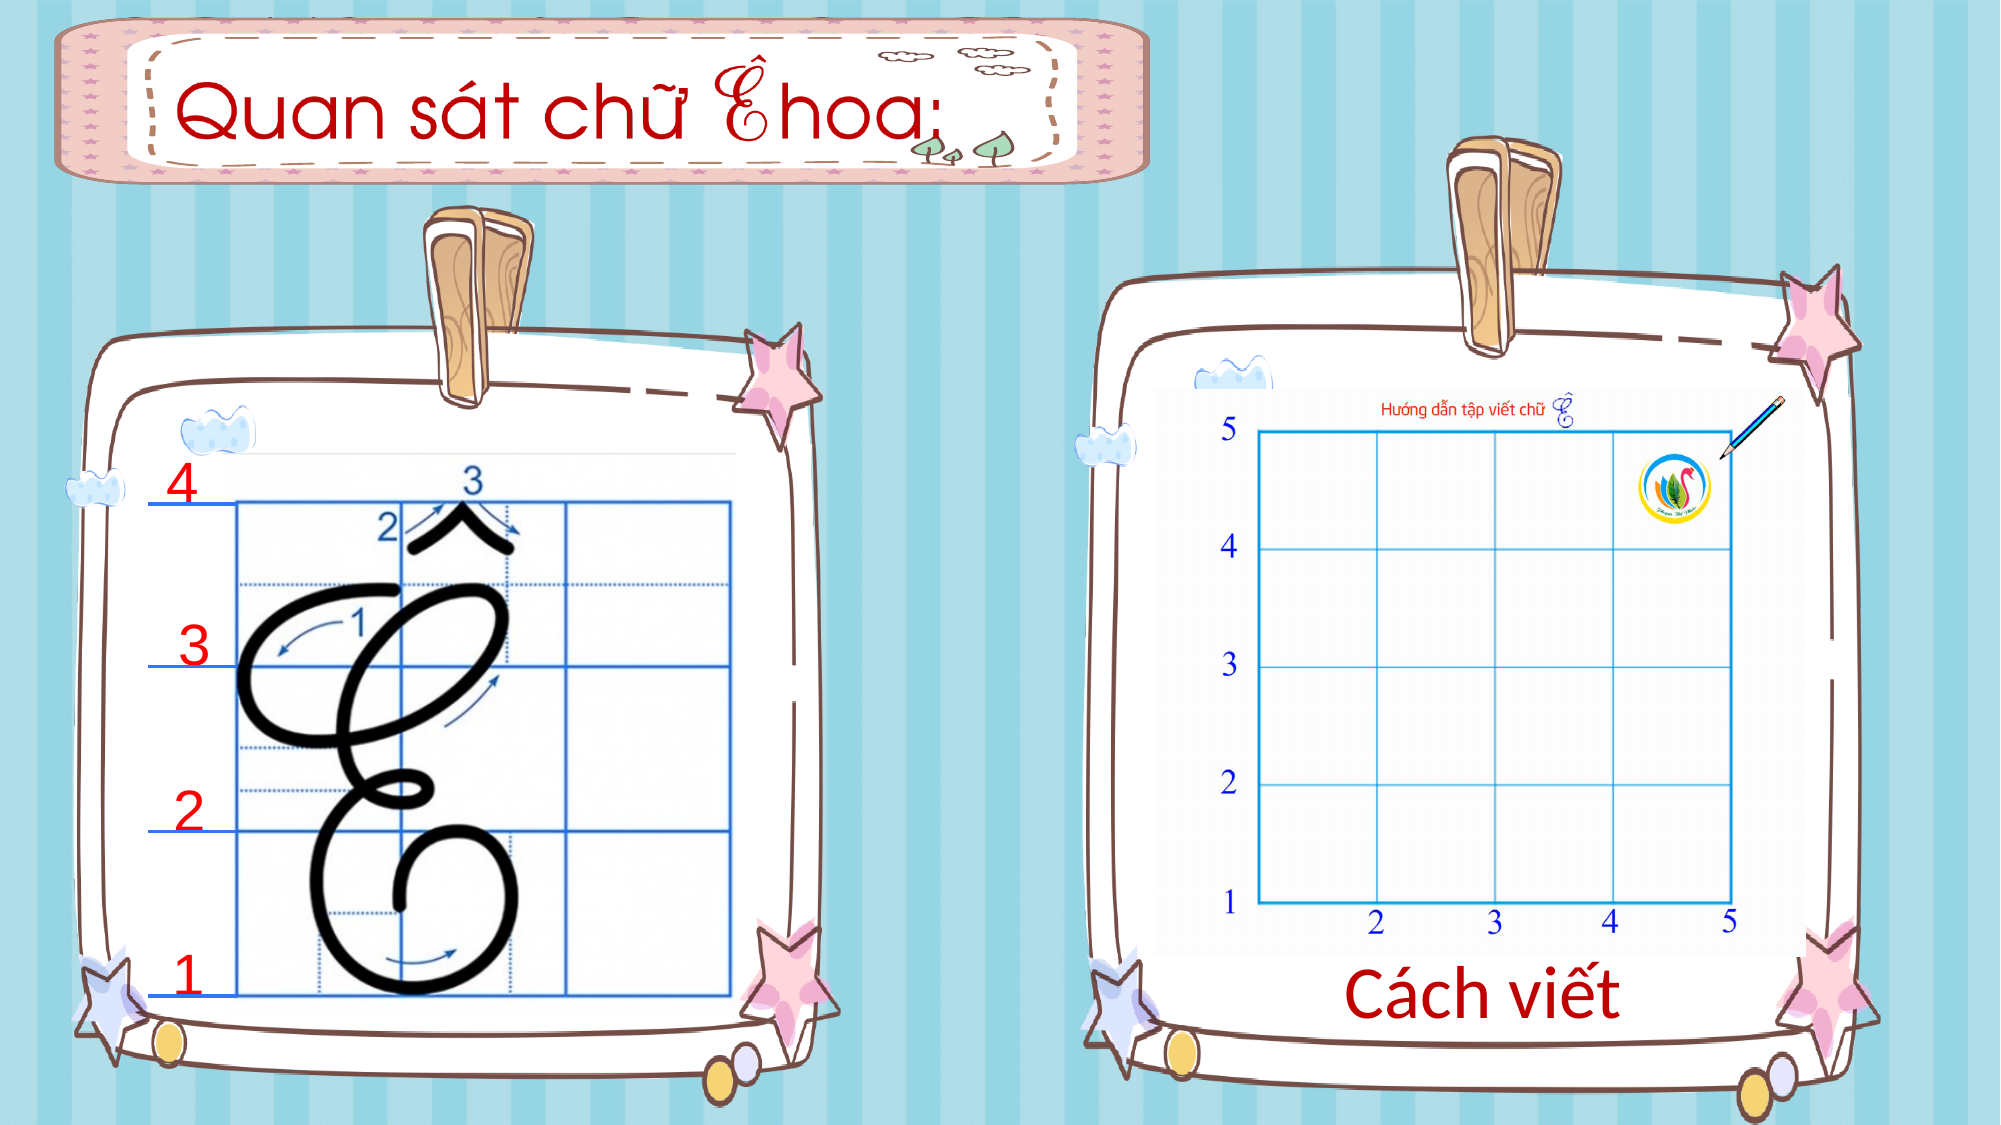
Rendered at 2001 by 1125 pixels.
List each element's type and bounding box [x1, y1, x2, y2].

text_box [1152, 388, 1807, 958]
picture [0, 0, 2001, 1125]
